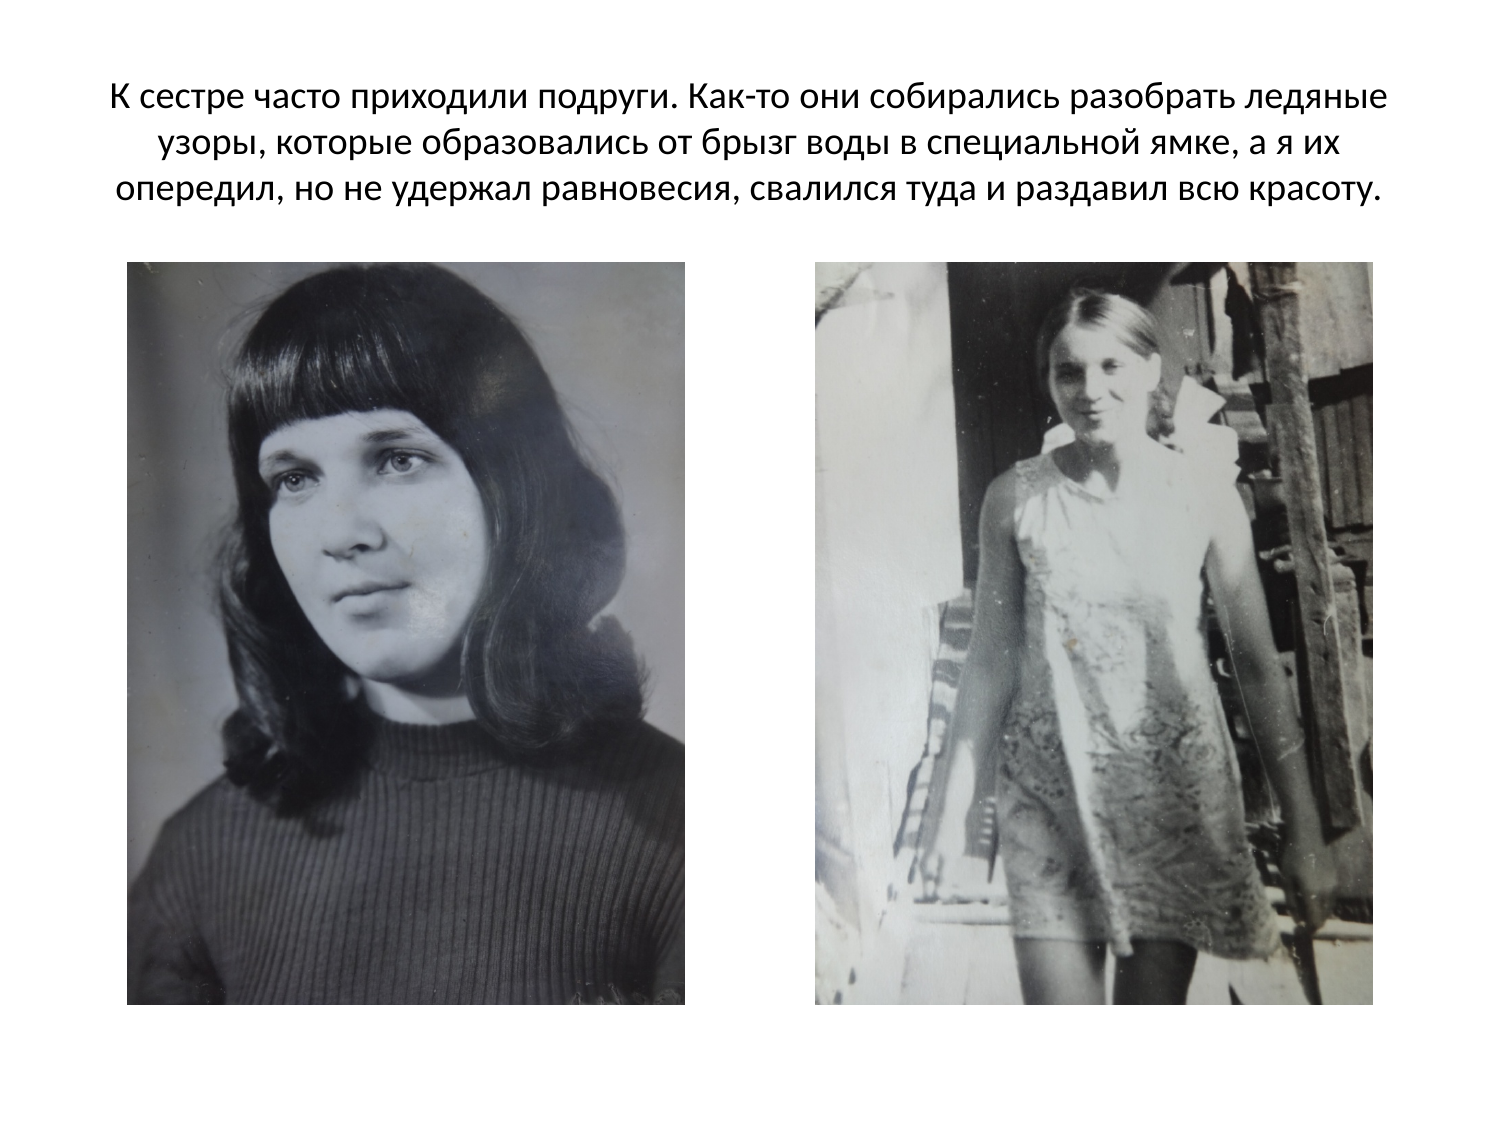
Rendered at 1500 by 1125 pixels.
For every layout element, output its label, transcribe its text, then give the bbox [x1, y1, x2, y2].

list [127, 262, 685, 1006]
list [815, 262, 1373, 1006]
title К сестре часто приходили подруги. Как-то они собирались разобрать ледяные узоры, которые образовались от брызг воды в специальной ямке, а я их опередил, но не удержал равновесия, свалился туда и раздавил всю красоту. [75, 45, 1425, 233]
